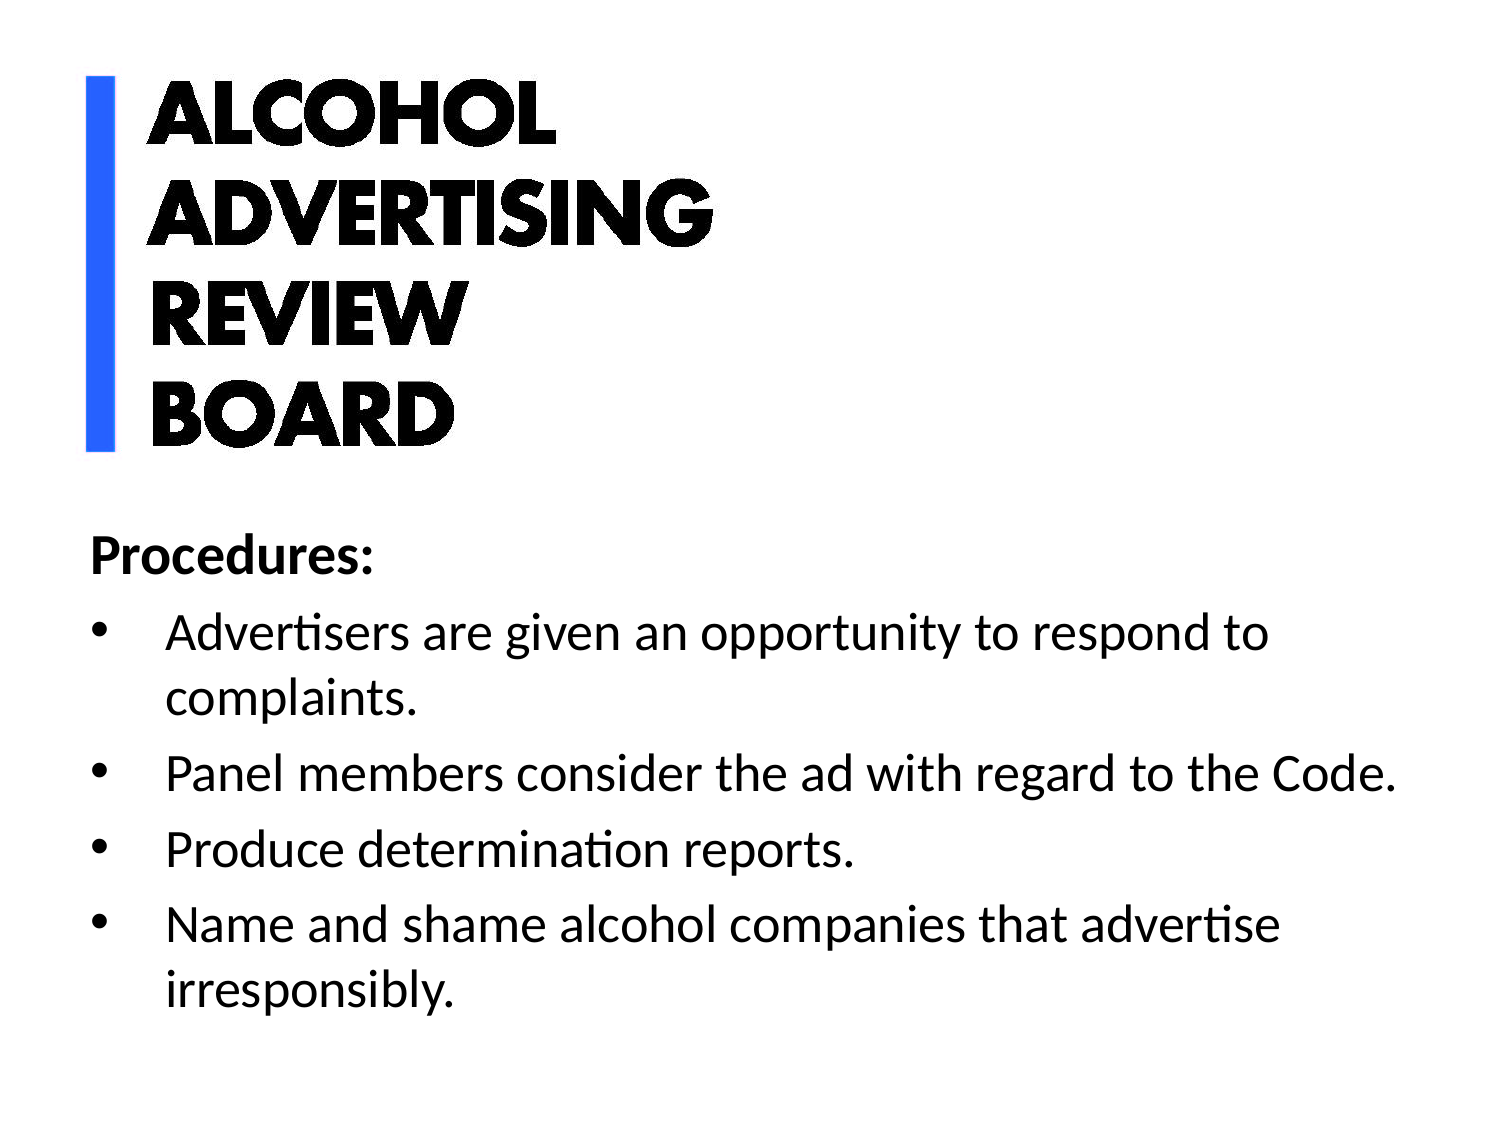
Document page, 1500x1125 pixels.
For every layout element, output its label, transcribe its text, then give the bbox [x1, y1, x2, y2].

list Procedures: Advertisers are given an opportunity to respond to complaints. Panel members consider the ad with regard to the Code. Produce determination reports. Name and shame alcohol companies that advertise irresponsibly. [75, 508, 1436, 1083]
picture [46, 42, 739, 486]
